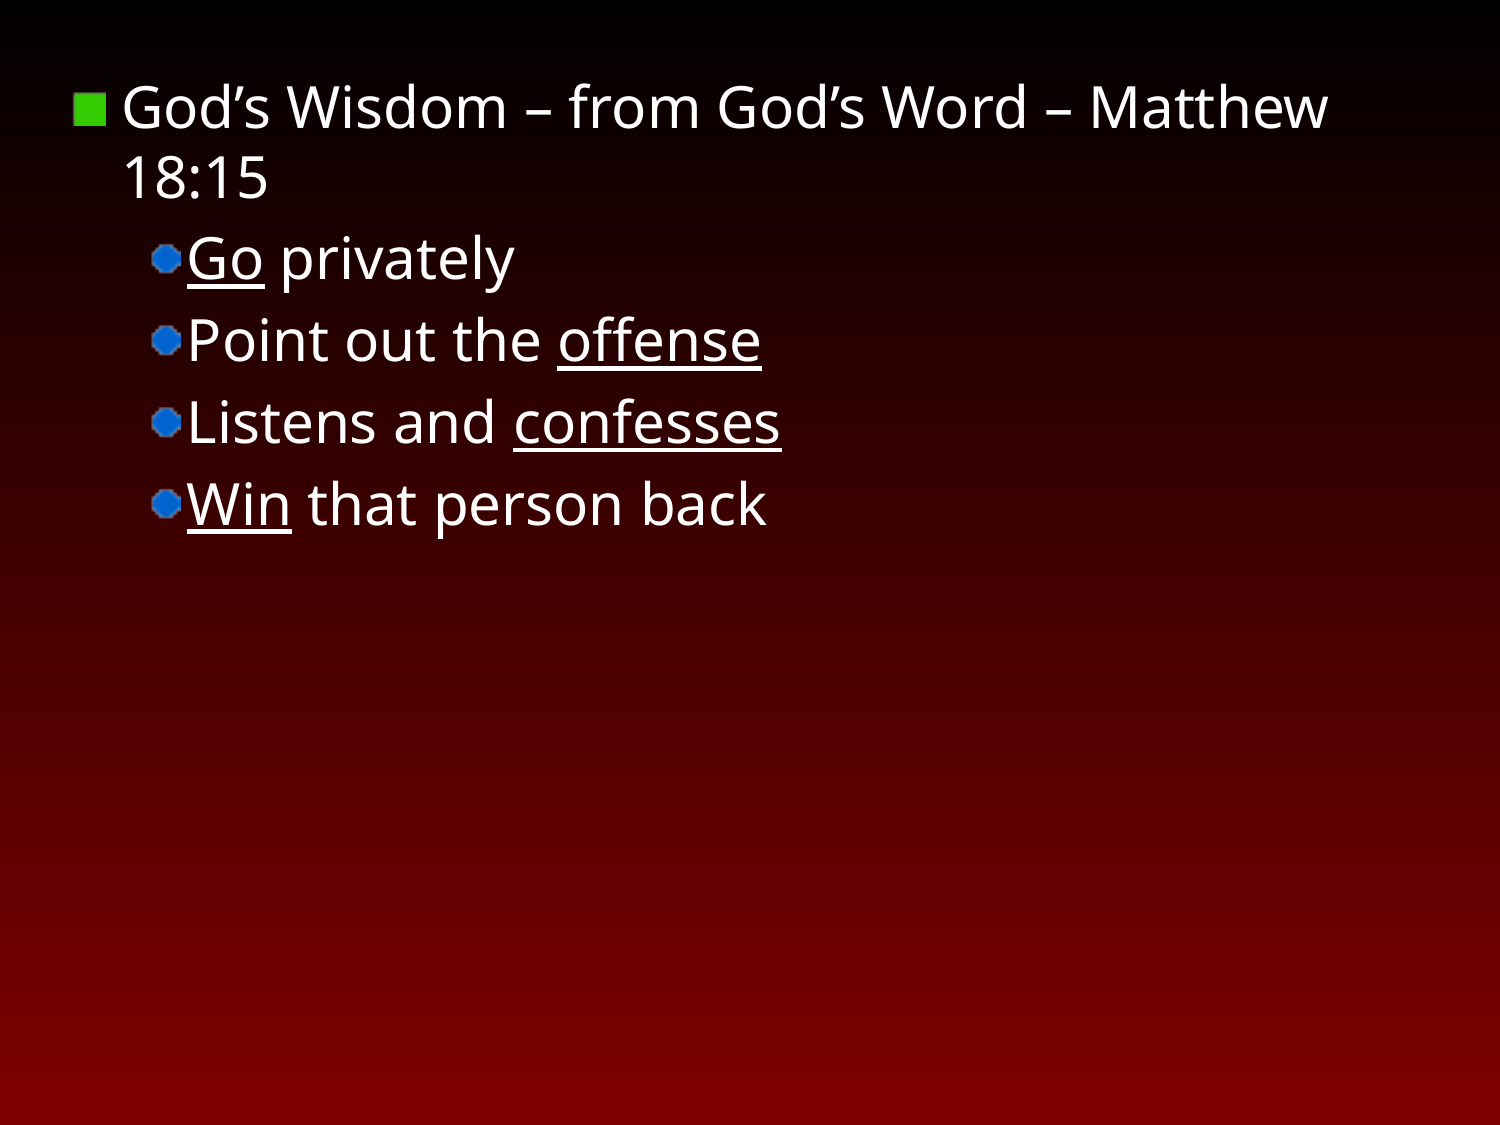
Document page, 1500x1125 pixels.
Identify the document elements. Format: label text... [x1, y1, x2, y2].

picture [140, 399, 181, 441]
list God’s Wisdom – from God’s Word – Matthew 18:15 Go privately Point out the offense Listens and confesses Win that person back [50, 62, 1450, 1075]
picture [140, 317, 181, 359]
picture [140, 236, 181, 277]
picture [140, 481, 181, 522]
picture [65, 84, 106, 126]
